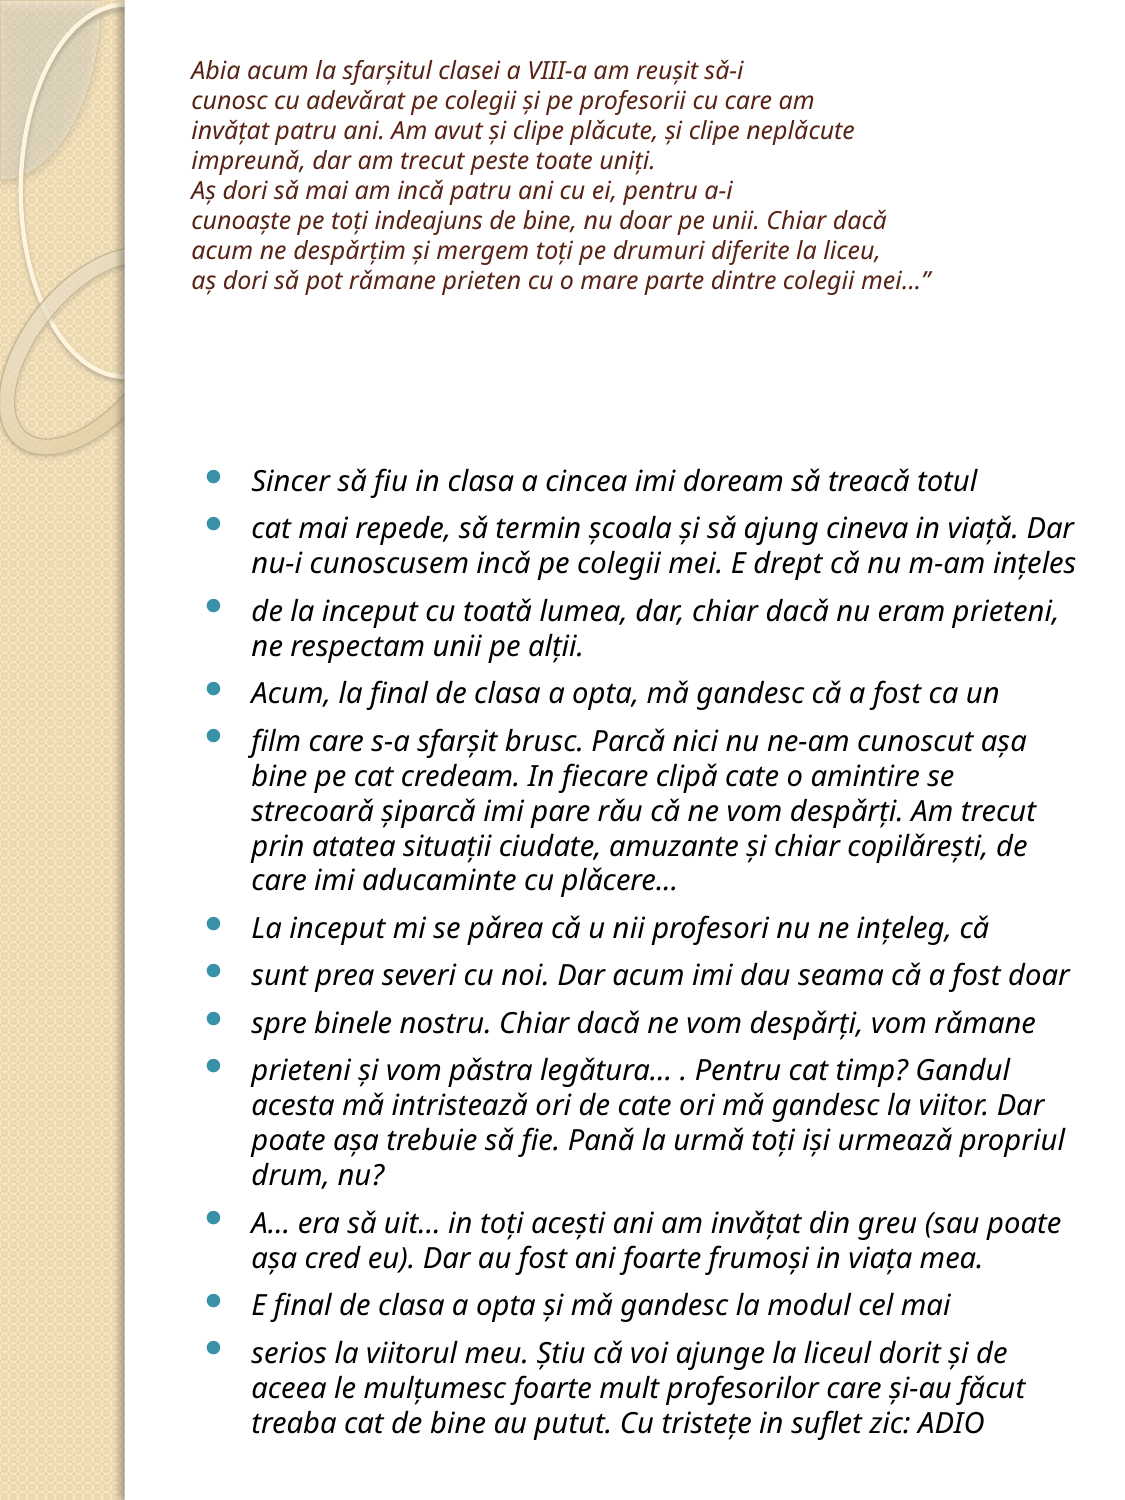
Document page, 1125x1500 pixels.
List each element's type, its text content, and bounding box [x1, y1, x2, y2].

list Sincer sǎ fiu in clasa a cincea imi doream sǎ treacǎ totul cat mai repede, sǎ termin şcoala şi sǎ ajung cineva in viaţǎ. Dar nu-i cunoscusem incǎ pe colegii mei. E drept cǎ nu m-am inţeles de la inceput cu toatǎ lumea, dar, chiar dacǎ nu eram prieteni, ne respectam unii pe alţii. Acum, la final de clasa a opta, mǎ gandesc cǎ a fost ca un film care s-a sfarşit brusc. Parcǎ nici nu ne-am cunoscut aşa bine pe cat credeam. In fiecare clipǎ cate o amintire se strecoarǎ şiparcǎ imi pare rǎu cǎ ne vom despǎrţi. Am trecut prin atatea situaţii ciudate, amuzante şi chiar copilǎreşti, de care imi aducaminte cu plǎcere... La inceput mi se pǎrea cǎ u nii profesori nu ne inţeleg, cǎ sunt prea severi cu noi. Dar acum imi dau seama cǎ a fost doar spre binele nostru. Chiar dacǎ ne vom despǎrţi, vom rǎmane prieteni şi vom pǎstra legǎtura... . Pentru cat timp? Gandul acesta mǎ intristeazǎ ori de cate ori mǎ gandesc la viitor. Dar poate aşa trebuie sǎ fie. Panǎ la urmǎ toţi işi urmeazǎ propriul drum, nu? A... era sǎ uit... in toţi aceşti ani am invǎţat din greu (sau poate aşa cred eu). Dar au fost ani foarte frumoşi in viaţa mea. E final de clasa a opta şi mǎ gandesc la modul cel mai serios la viitorul meu. Ştiu cǎ voi ajunge la liceul dorit şi de aceea le mulţumesc foarte mult profesorilor care şi-au fǎcut treaba cat de bine au putut. Cu tristeţe in suflet zic: ADIO [176, 454, 1100, 1367]
title Abia acum la sfarşitul clasei a VIII-a am reuşit sǎ-i cunosc cu adevǎrat pe colegii şi pe profesorii cu care am invǎţat patru ani. Am avut şi clipe plǎcute, şi clipe neplǎcute impreunǎ, dar am trecut peste toate uniţi. Aş dori sǎ mai am incǎ patru ani cu ei, pentru a-i cunoaşte pe toţi indeajuns de bine, nu doar pe unii. Chiar dacǎ acum ne despǎrţim şi mergem toţi pe drumuri diferite la liceu, aş dori sǎ pot rǎmane prieten cu o mare parte dintre colegii mei...” [176, 60, 1100, 349]
